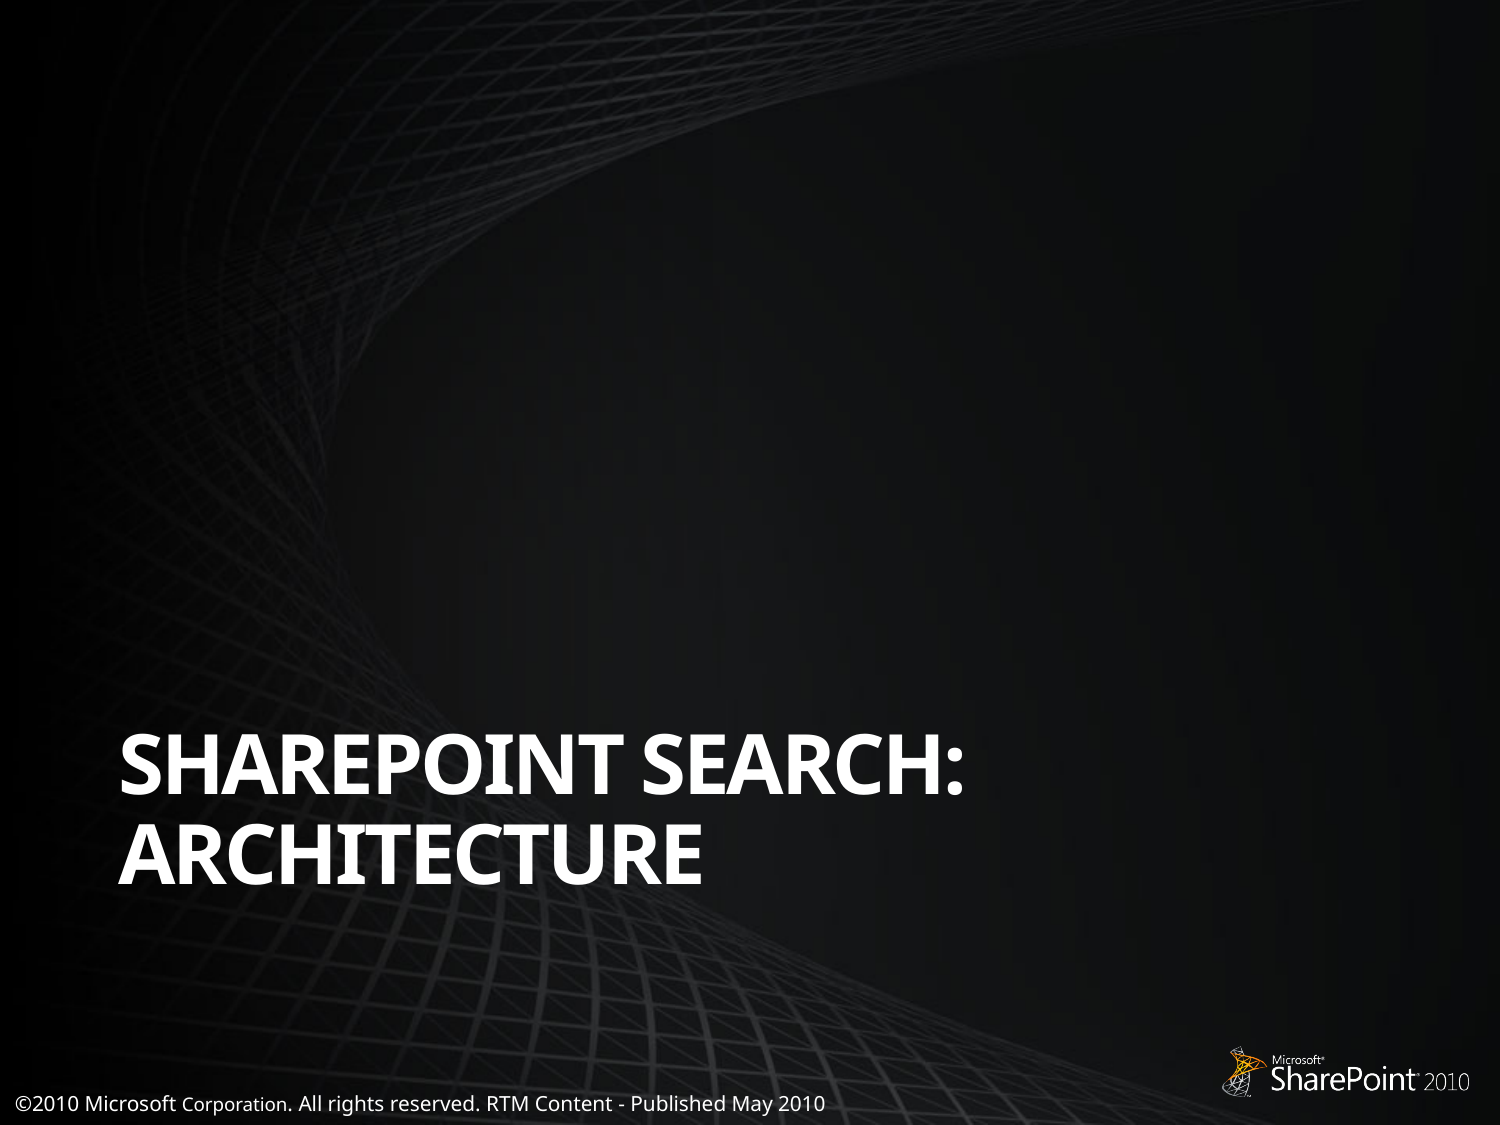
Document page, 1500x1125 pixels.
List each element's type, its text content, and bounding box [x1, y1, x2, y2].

picture [0, 0, 1500, 1125]
title SharePoint Search: Architecture [118, 722, 1394, 947]
